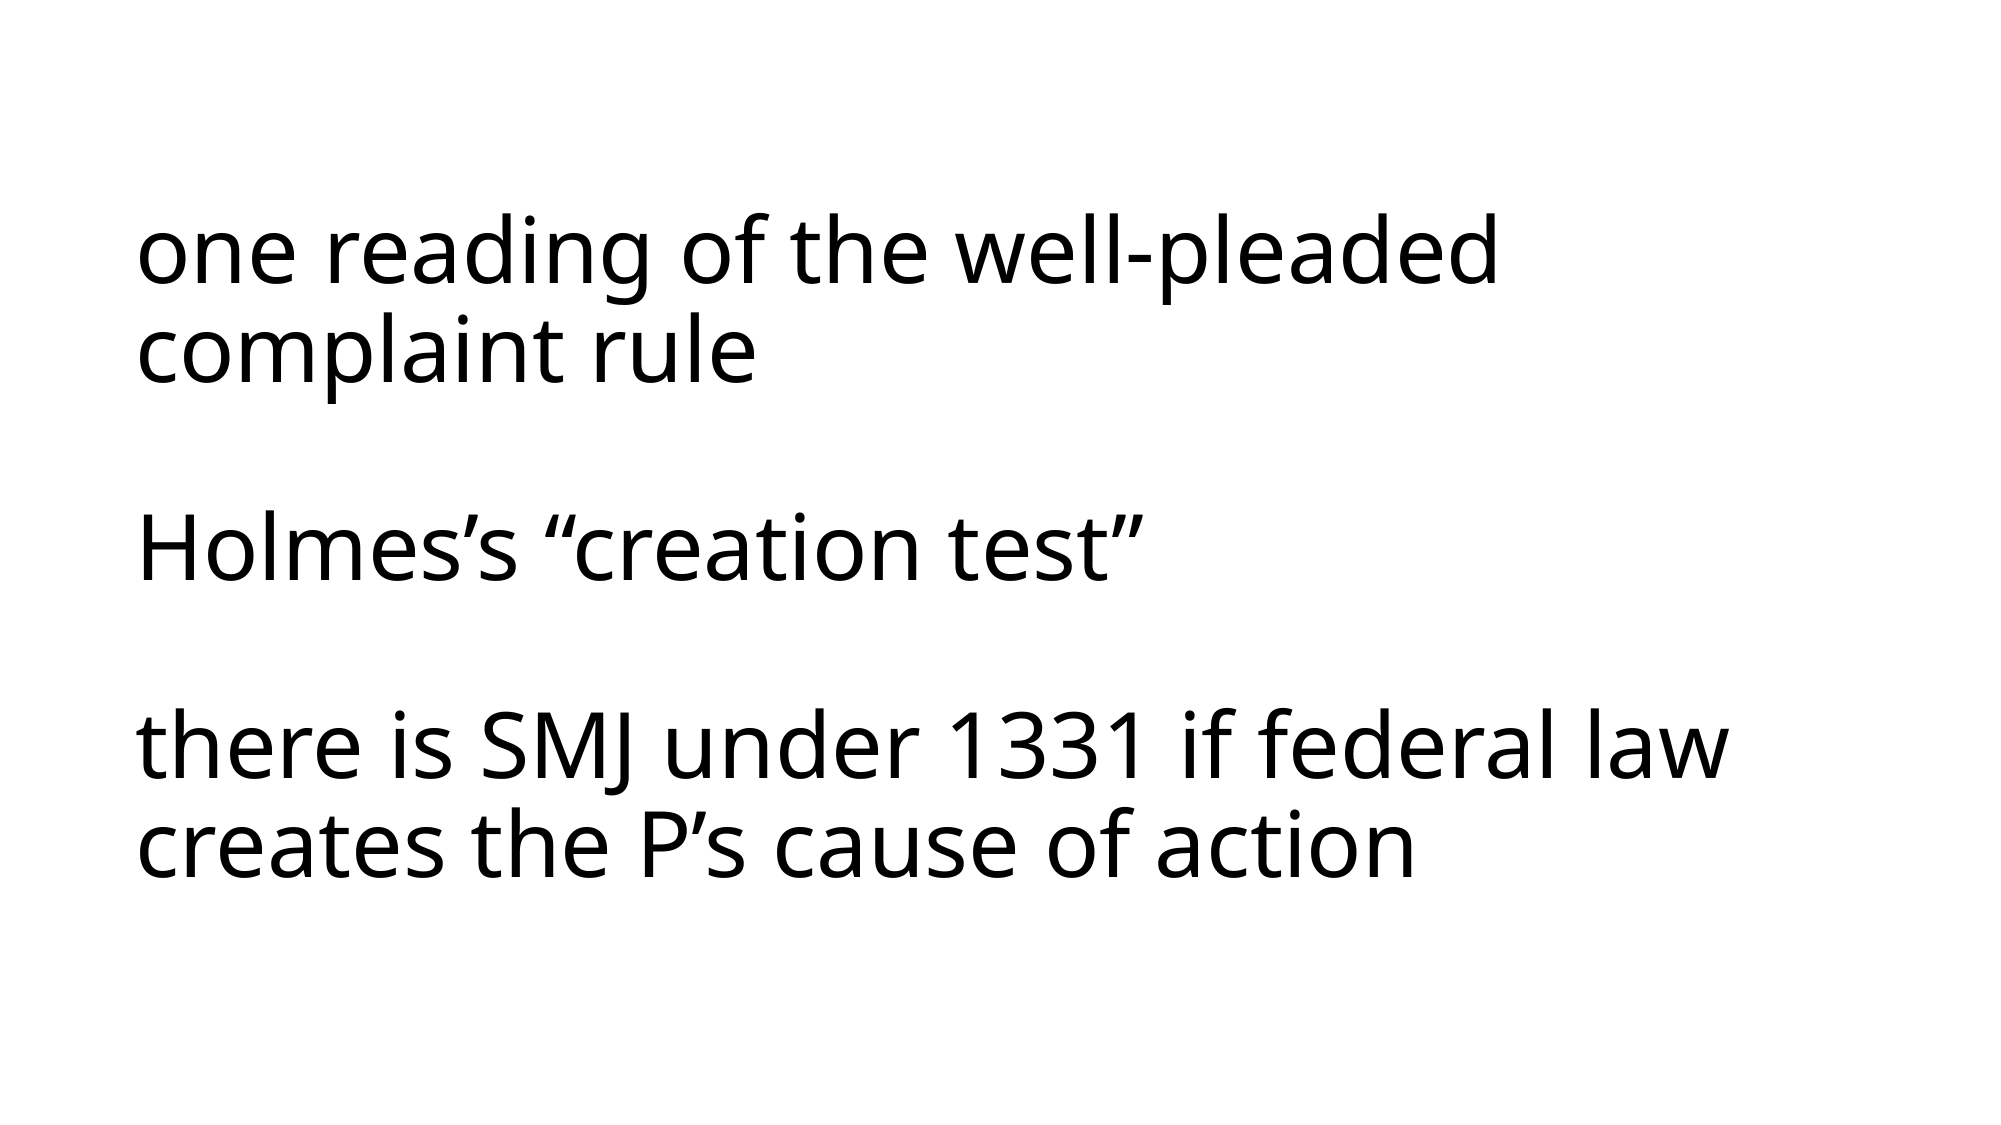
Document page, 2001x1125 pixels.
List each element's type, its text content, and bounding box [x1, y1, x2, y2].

title one reading of the well-pleaded complaint rule Holmes’s “creation test” there is SMJ under 1331 if federal law creates the P’s cause of action [120, 59, 1863, 1043]
